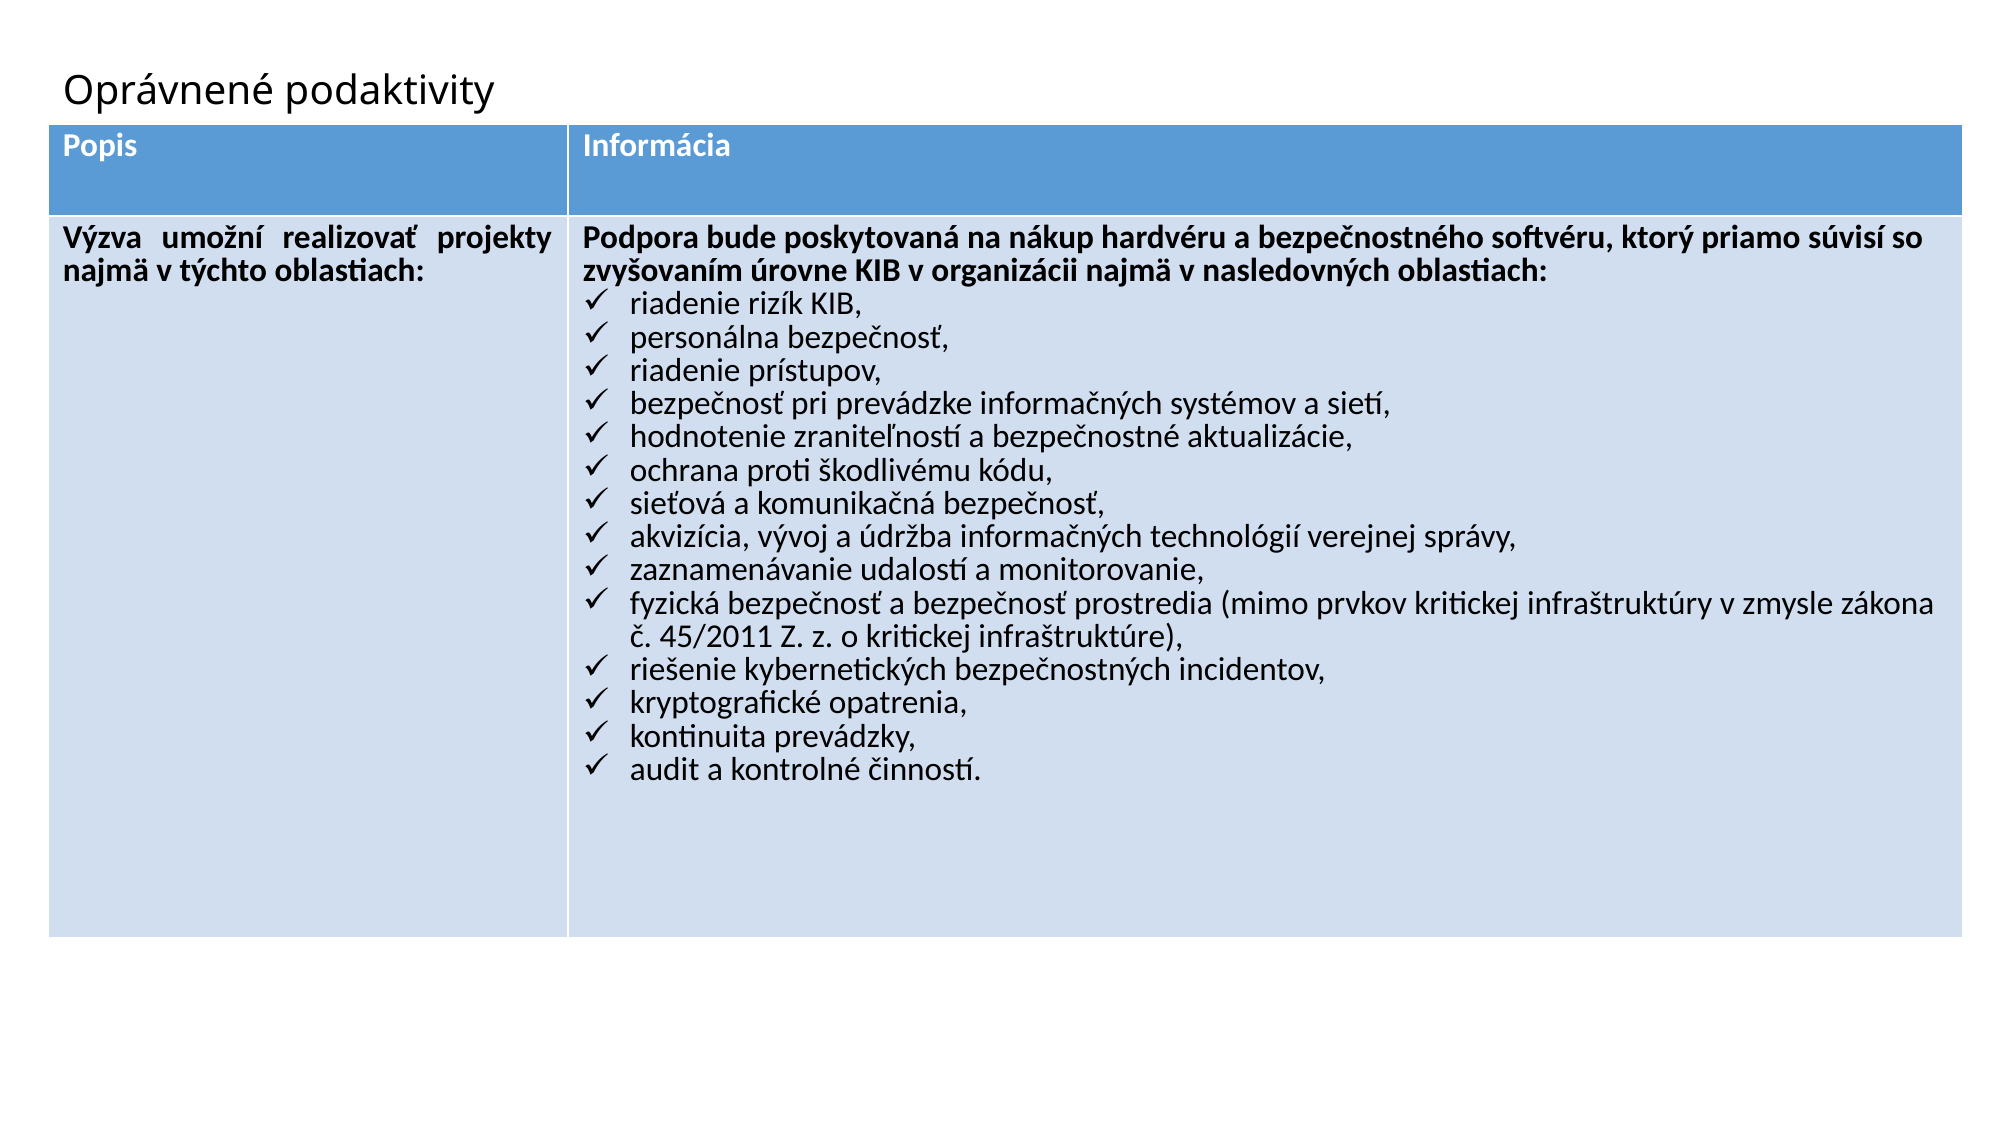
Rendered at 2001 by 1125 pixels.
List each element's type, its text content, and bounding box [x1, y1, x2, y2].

title Oprávnené podaktivity [47, 48, 1548, 123]
table_cell Výzva umožní realizovať projekty najmä v týchto oblastiach: [49, 217, 567, 937]
table_header Popis [49, 125, 567, 215]
table_cell Podpora bude poskytovaná na nákup hardvéru a bezpečnostného softvéru, ktorý priamo súvisí so zvyšovaním úrovne KIB v organizácii najmä v nasledovných oblastiach: riadenie rizík KIB, personálna bezpečnosť, riadenie prístupov, bezpečnosť pri prevádzke informačných systémov a sietí, hodnotenie zraniteľností a bezpečnostné aktualizácie, ochrana proti škodlivému kódu, sieťová a komunikačná bezpečnosť, akvizícia, vývoj a údržba informačných technológií verejnej správy, zaznamenávanie udalostí a monitorovanie, fyzická bezpečnosť a bezpečnosť prostredia (mimo prvkov kritickej infraštruktúry v zmysle zákona č. 45/2011 Z. z. o kritickej infraštruktúre), riešenie kybernetických bezpečnostných incidentov, kryptografické opatrenia, kontinuita prevádzky, audit a kontrolné činností. [569, 217, 1962, 937]
table_header Informácia [569, 125, 1962, 215]
